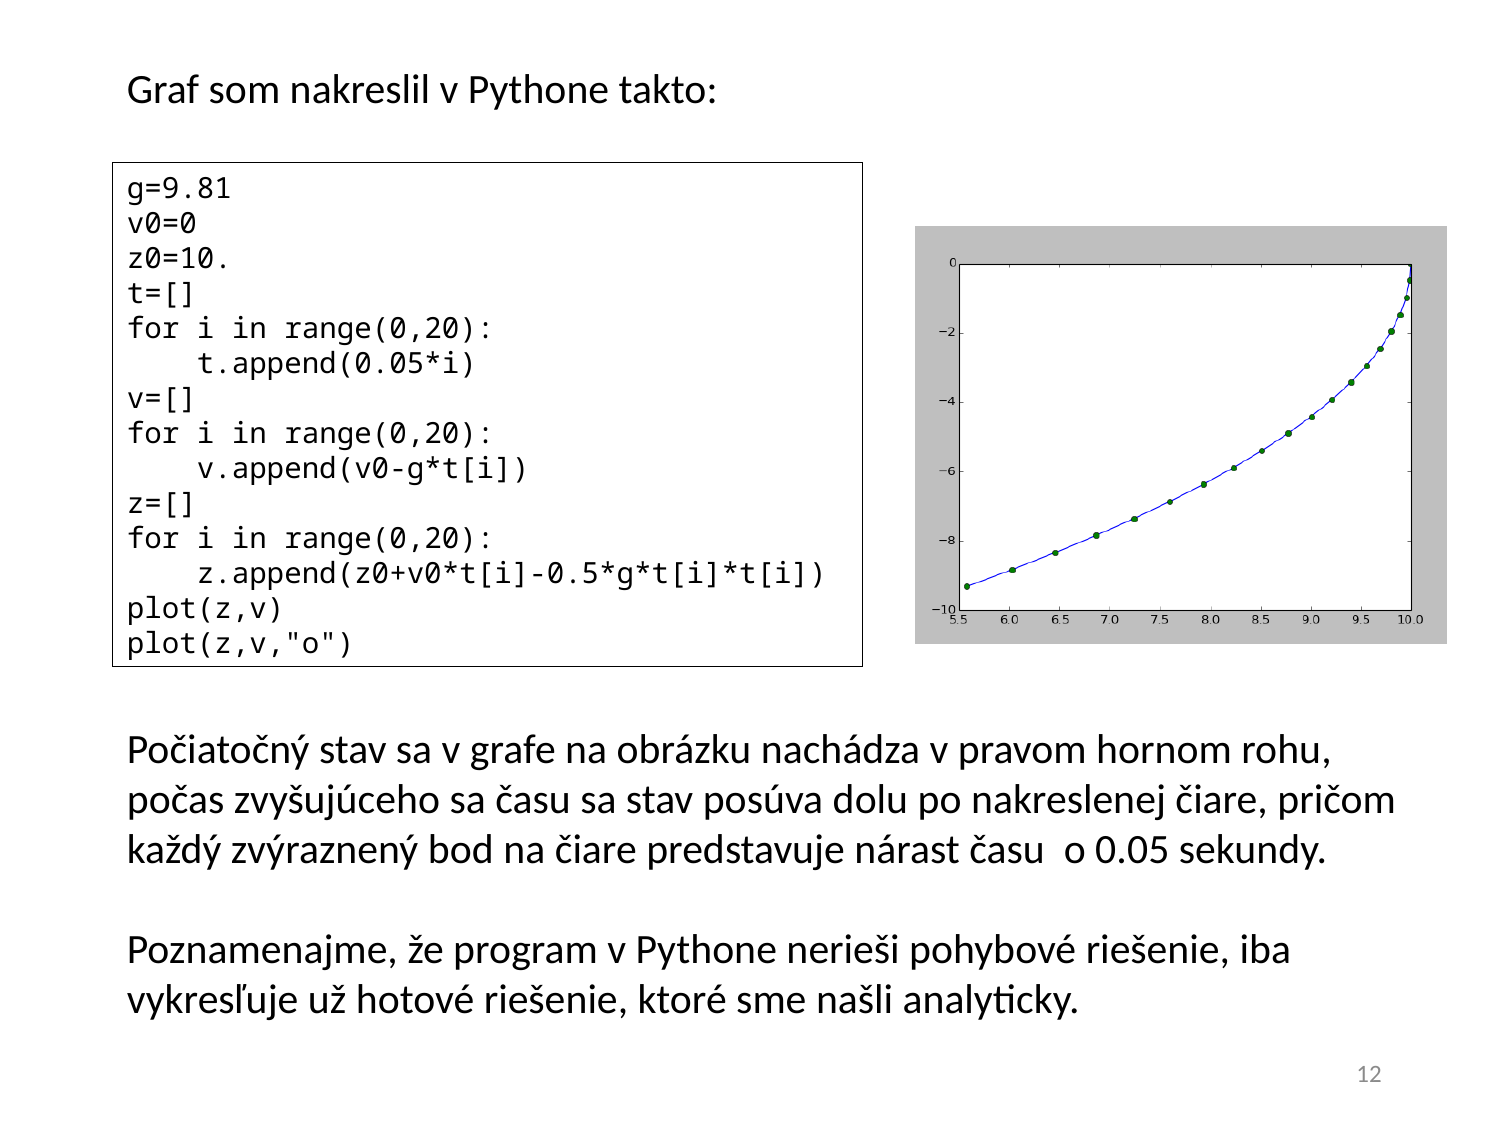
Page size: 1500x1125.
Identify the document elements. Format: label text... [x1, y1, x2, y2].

text_box g=9.81 v0=0 z0=10. t=[] for i in range(0,20): t.append(0.05*i) v=[] for i in range(0,20): v.append(v0-g*t[i]) z=[] for i in range(0,20): z.append(z0+v0*t[i]-0.5*g*t[i]*t[i]) plot(z,v) plot(z,v,"o") [112, 162, 863, 667]
picture [915, 226, 1447, 644]
text_box Graf som nakreslil v Pythone takto: [112, 54, 1353, 120]
text_box Počiatočný stav sa v grafe na obrázku nachádza v pravom hornom rohu, počas zvyšujúceho sa času sa stav posúva dolu po nakreslenej čiare, pričom každý zvýraznený bod na čiare predstavuje nárast času o 0.05 sekundy. Poznamenajme, že program v Pythone nerieši pohybové riešenie, iba vykresľuje už hotové riešenie, ktoré sme našli analyticky. [112, 714, 1425, 1030]
slide_number 12 [1059, 1042, 1397, 1103]
